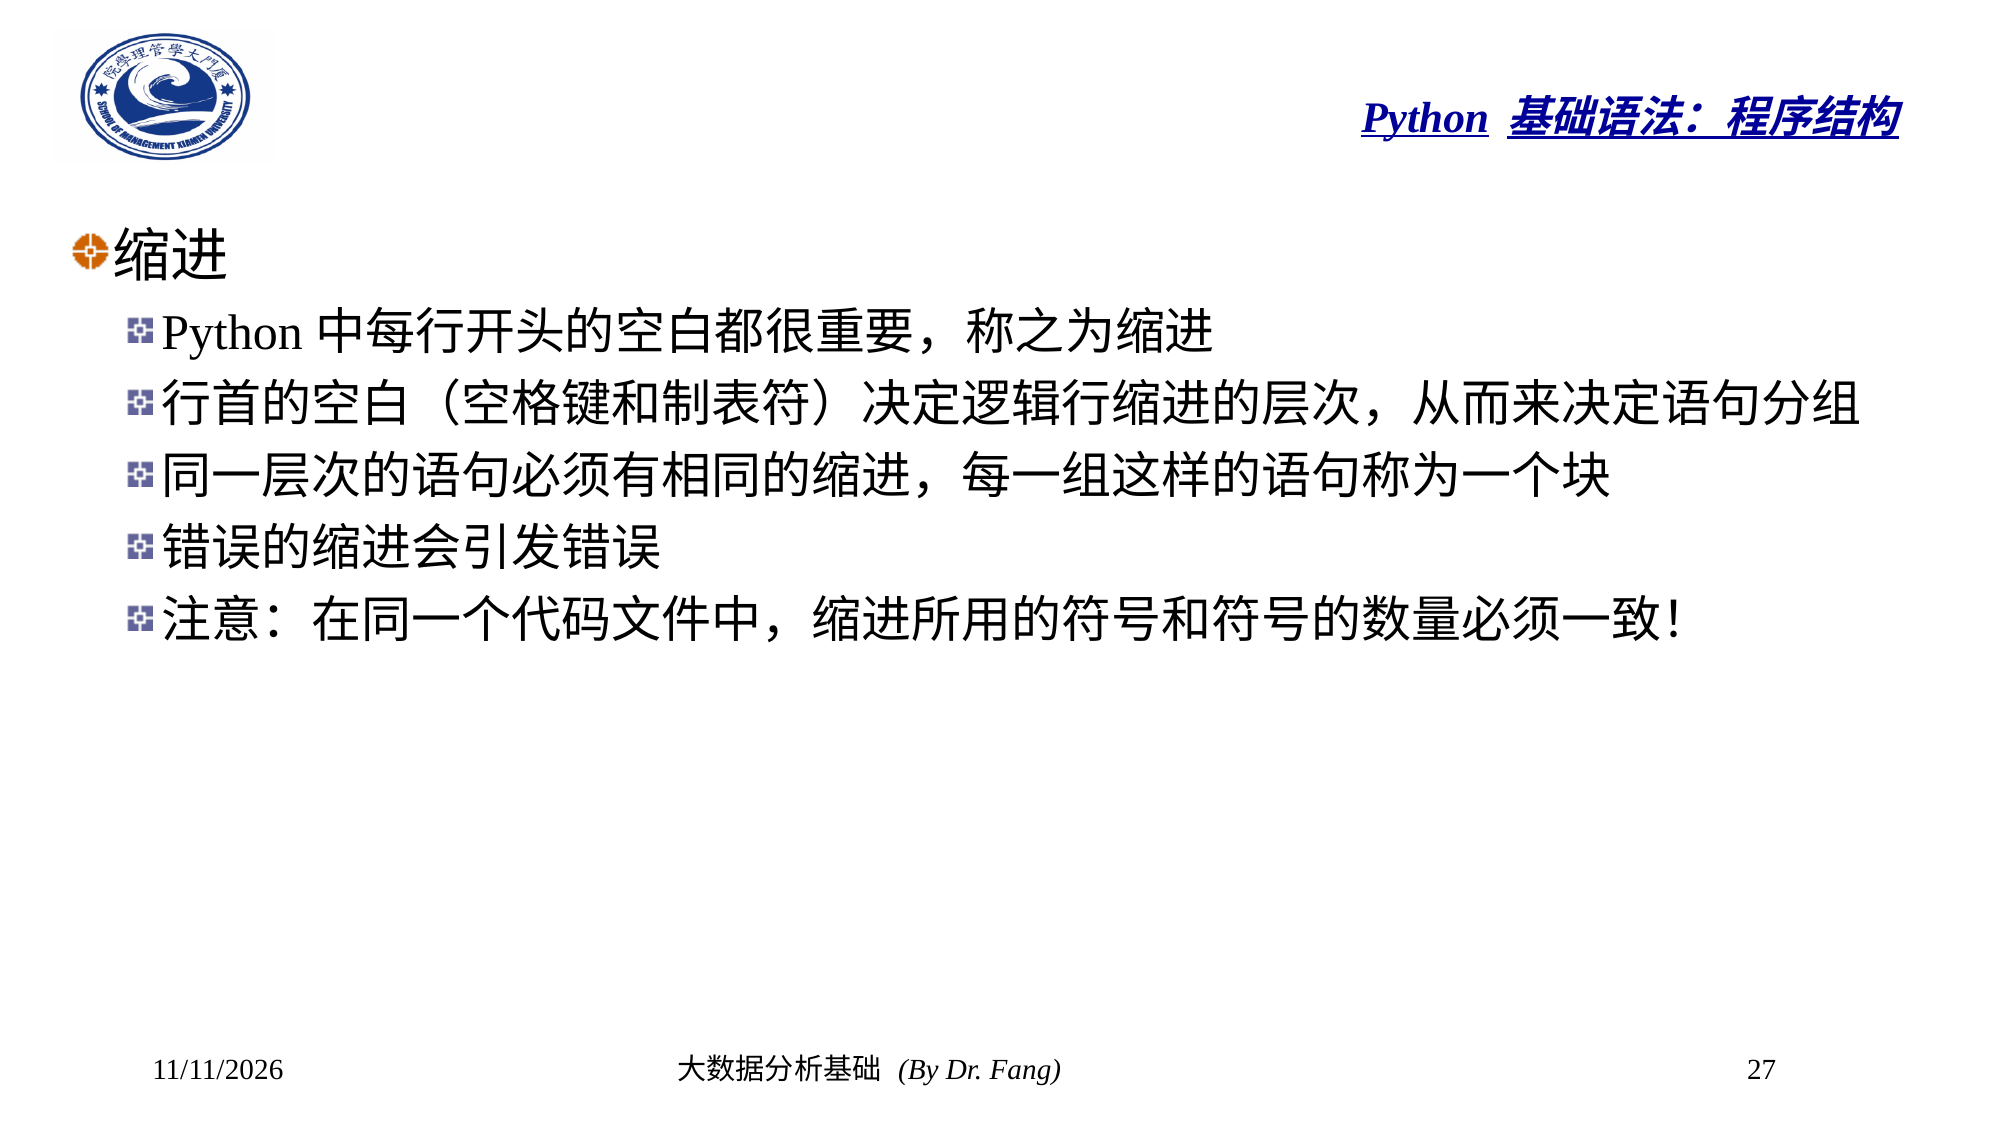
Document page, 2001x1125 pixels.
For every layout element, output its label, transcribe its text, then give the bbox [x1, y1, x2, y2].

picture [126, 532, 153, 559]
picture [69, 232, 111, 274]
picture [126, 460, 153, 487]
slide_number 27 [1732, 1042, 1863, 1103]
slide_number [137, 1042, 588, 1103]
picture [54, 30, 274, 164]
picture [126, 604, 153, 631]
title Python基础语法：程序结构 [291, 7, 1914, 173]
picture [126, 316, 153, 343]
footer 大数据分析基础 (By Dr. Fang) [662, 1042, 1626, 1103]
list 缩进 Python中每行开头的空白都很重要，称之为缩进 行首的空白（空格键和制表符）决定逻辑行缩进的层次，从而来决定语句分组 同一层次的语句必须有相同的缩进，每一组这样的语句称为一个块 错误的缩进会引发错误 注意：在同一个代码文件中，缩进所用的符号和符号的数量必须一致！ [54, 196, 1946, 1035]
picture [126, 388, 153, 415]
